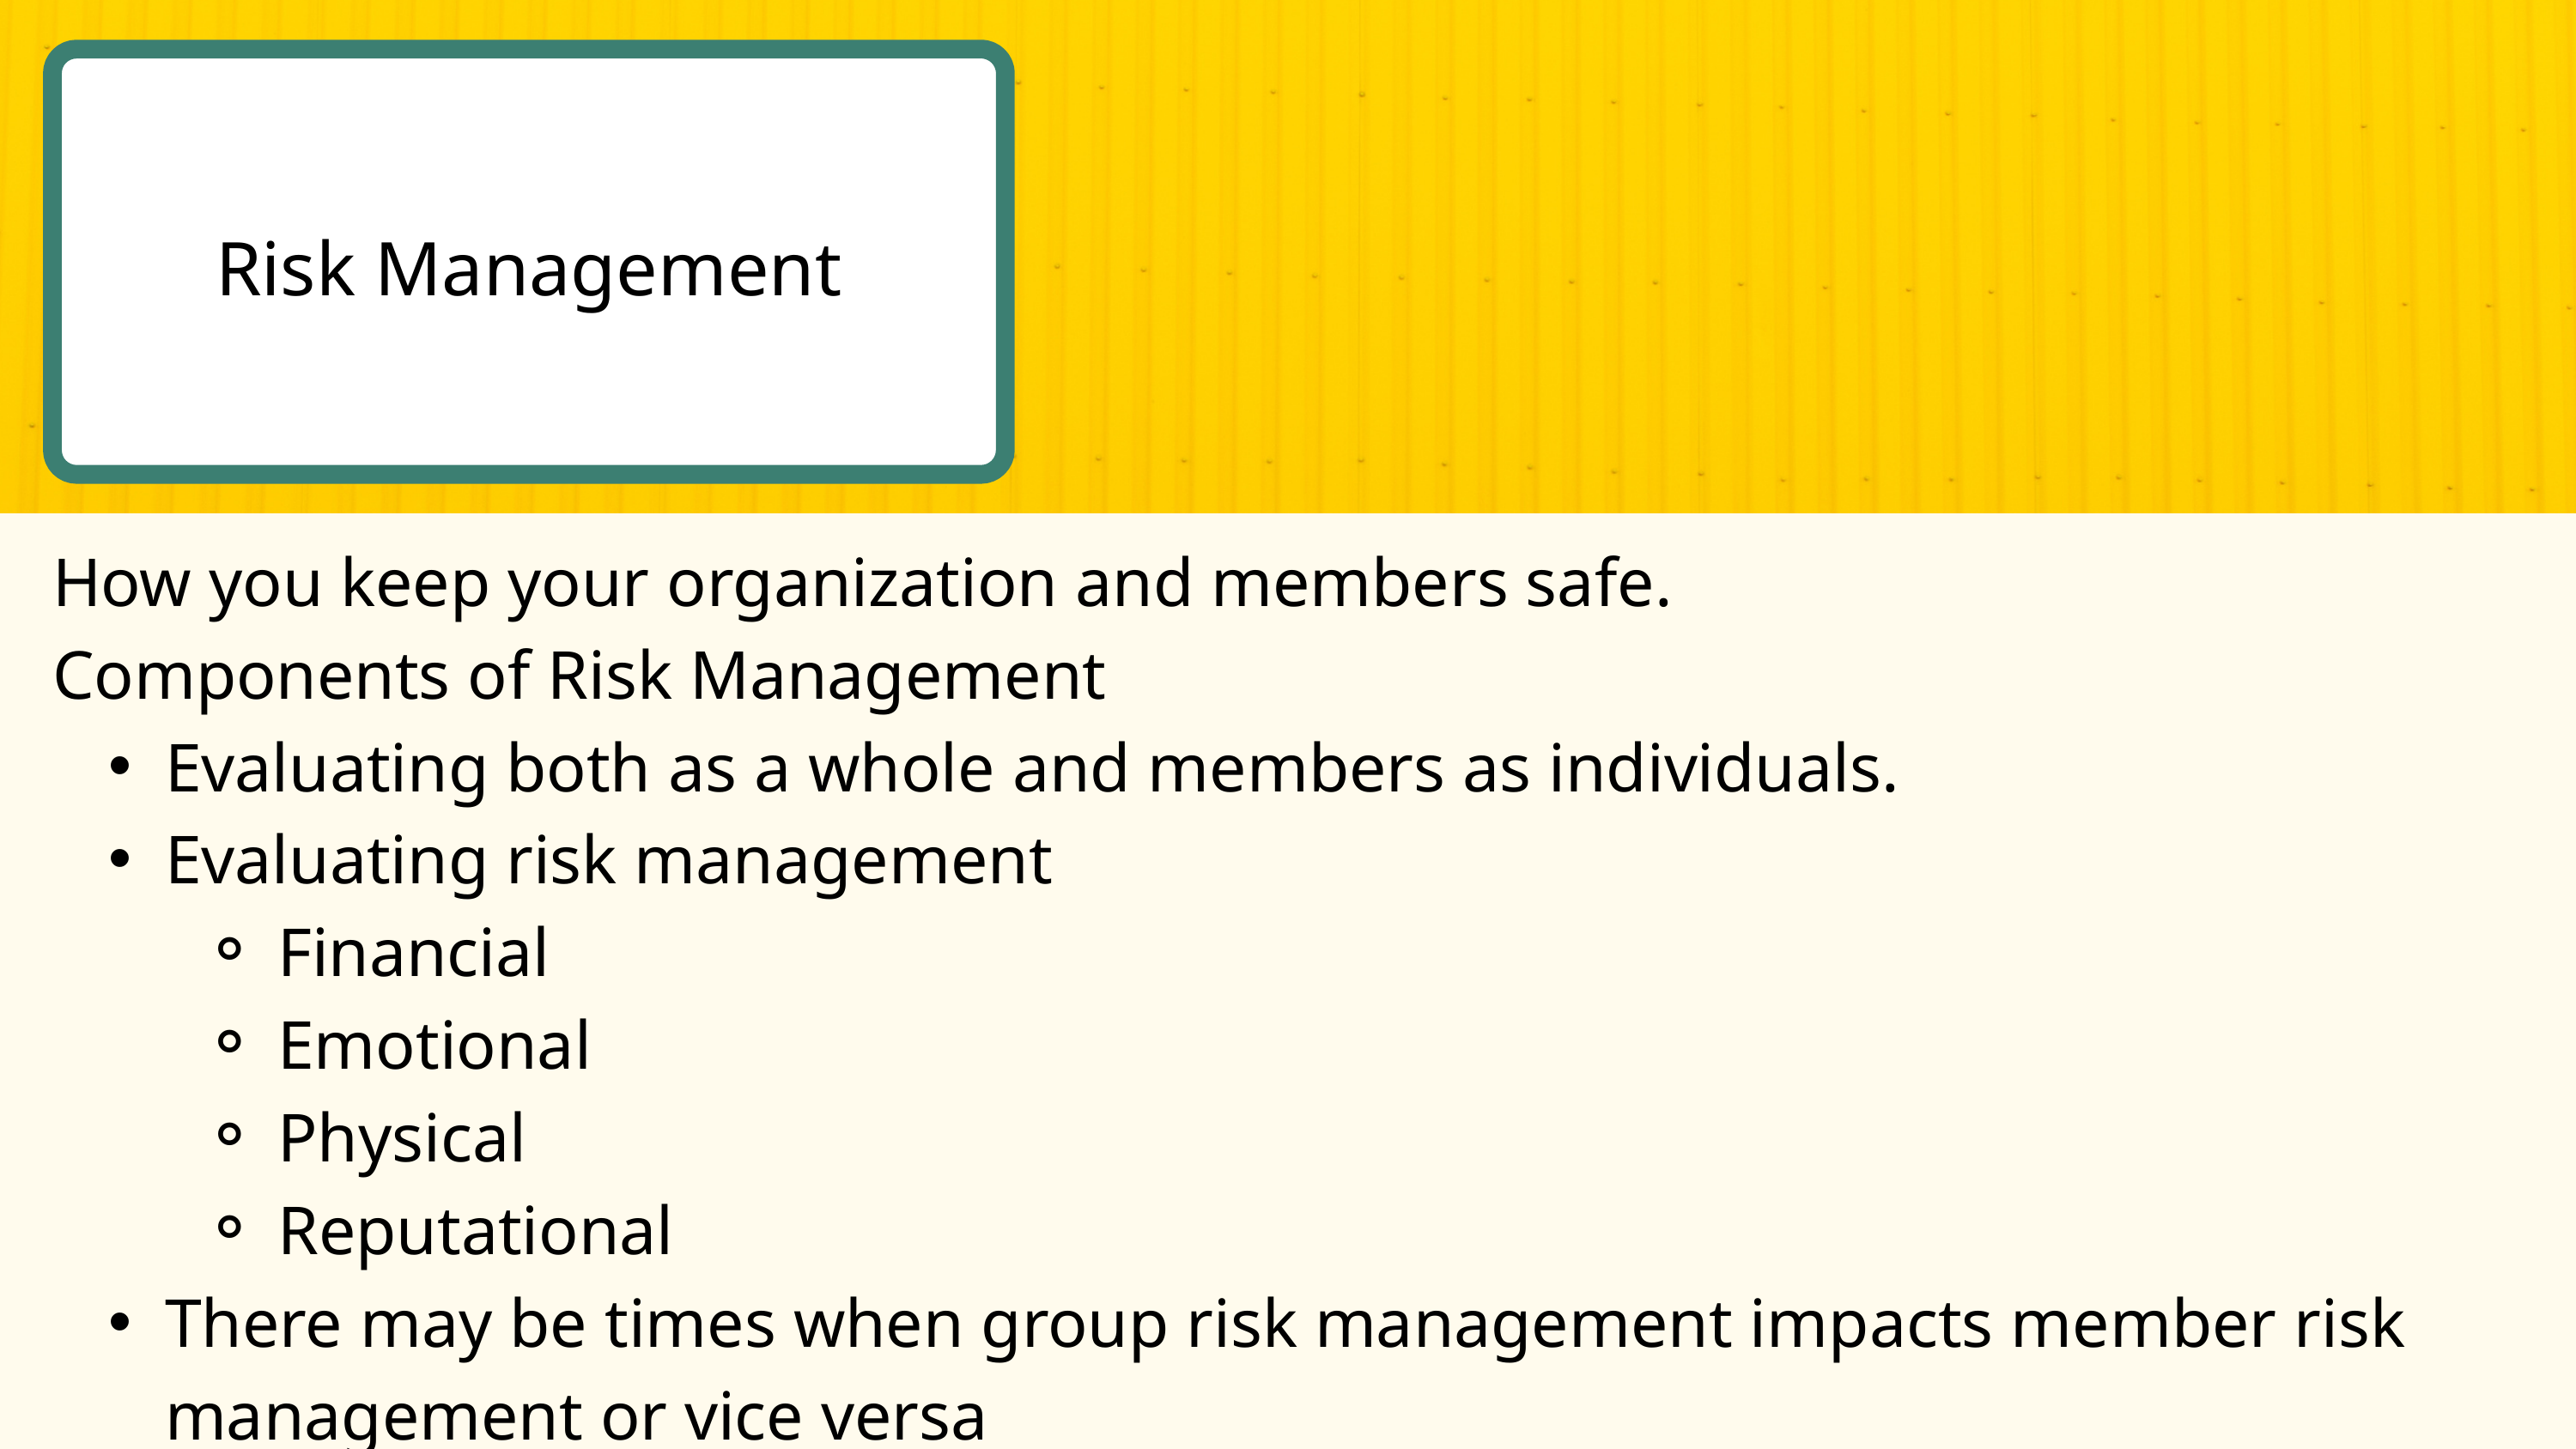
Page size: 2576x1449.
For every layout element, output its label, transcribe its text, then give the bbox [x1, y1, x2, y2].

text_box How you keep your organization and members safe. Components of Risk Management Evaluating both as a whole and members as individuals. Evaluating risk management Financial Emotional Physical Reputational There may be times when group risk management impacts member risk management or vice versa [52, 526, 2576, 1449]
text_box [52, 48, 1005, 475]
text_box [0, 0, 2576, 513]
